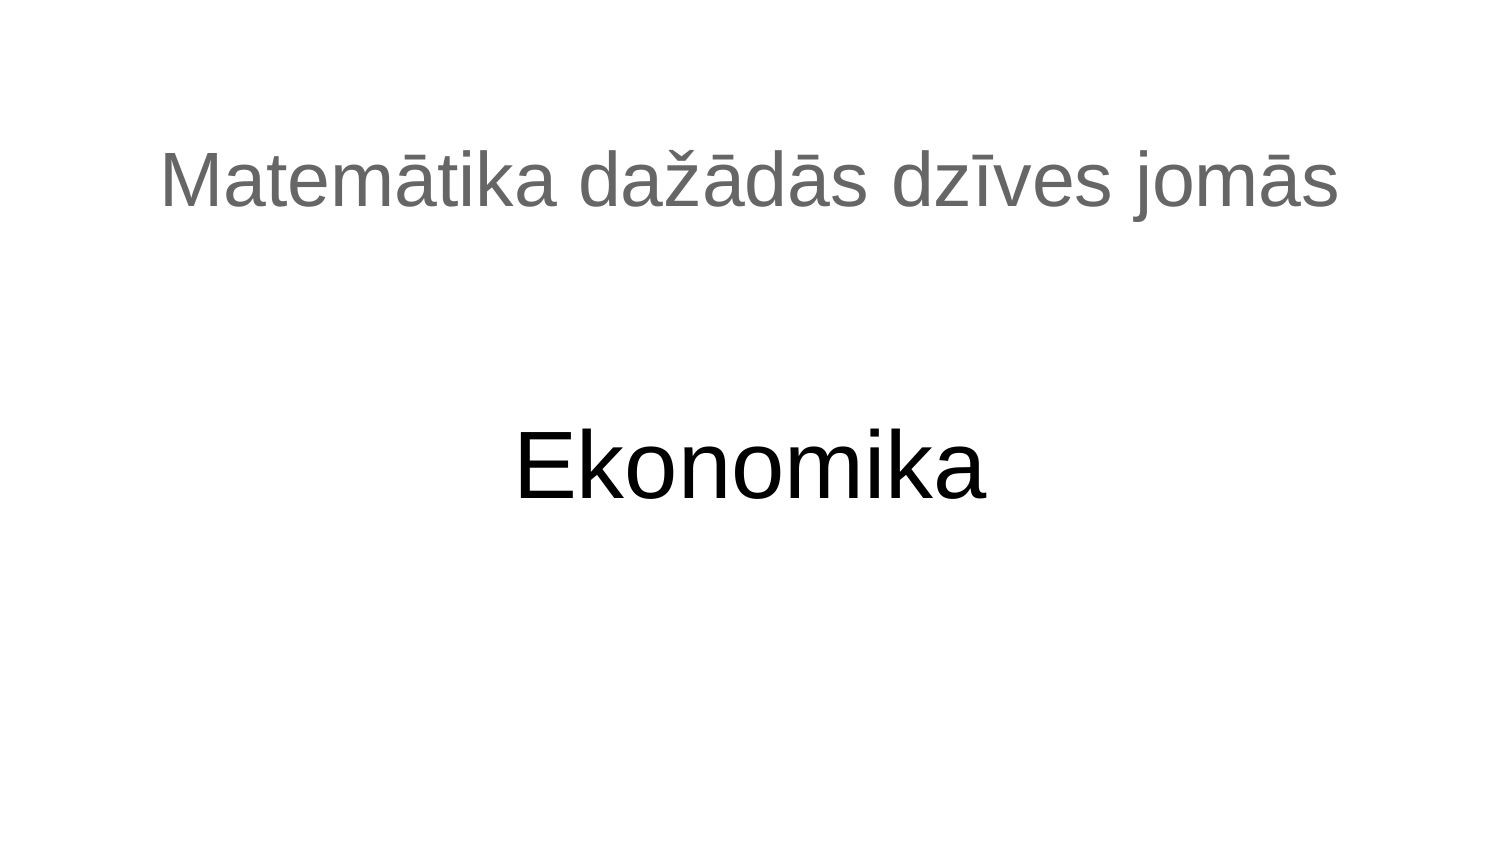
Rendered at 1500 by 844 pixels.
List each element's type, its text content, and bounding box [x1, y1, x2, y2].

title Matemātika dažādās dzīves jomās [51, 94, 1449, 237]
subtitle Ekonomika [51, 387, 1449, 518]
